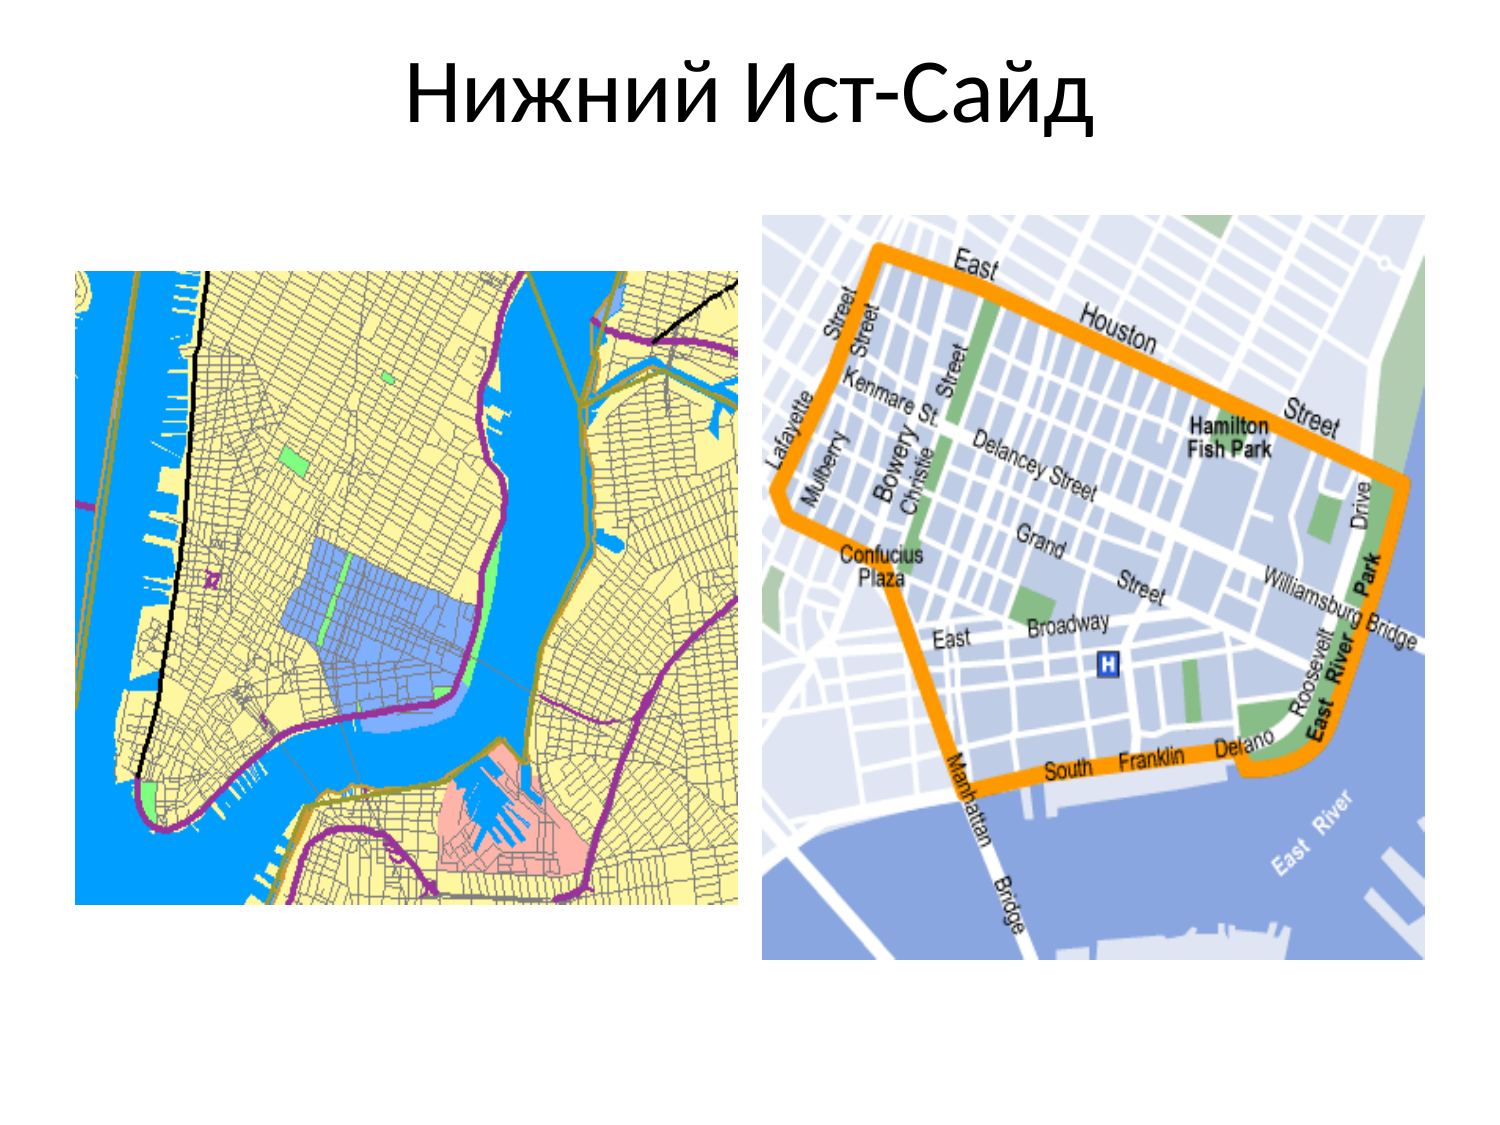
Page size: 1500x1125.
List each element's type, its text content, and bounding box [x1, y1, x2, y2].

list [74, 170, 738, 1006]
title Нижний Ист-Сайд [75, 0, 1425, 171]
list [762, 170, 1426, 1006]
